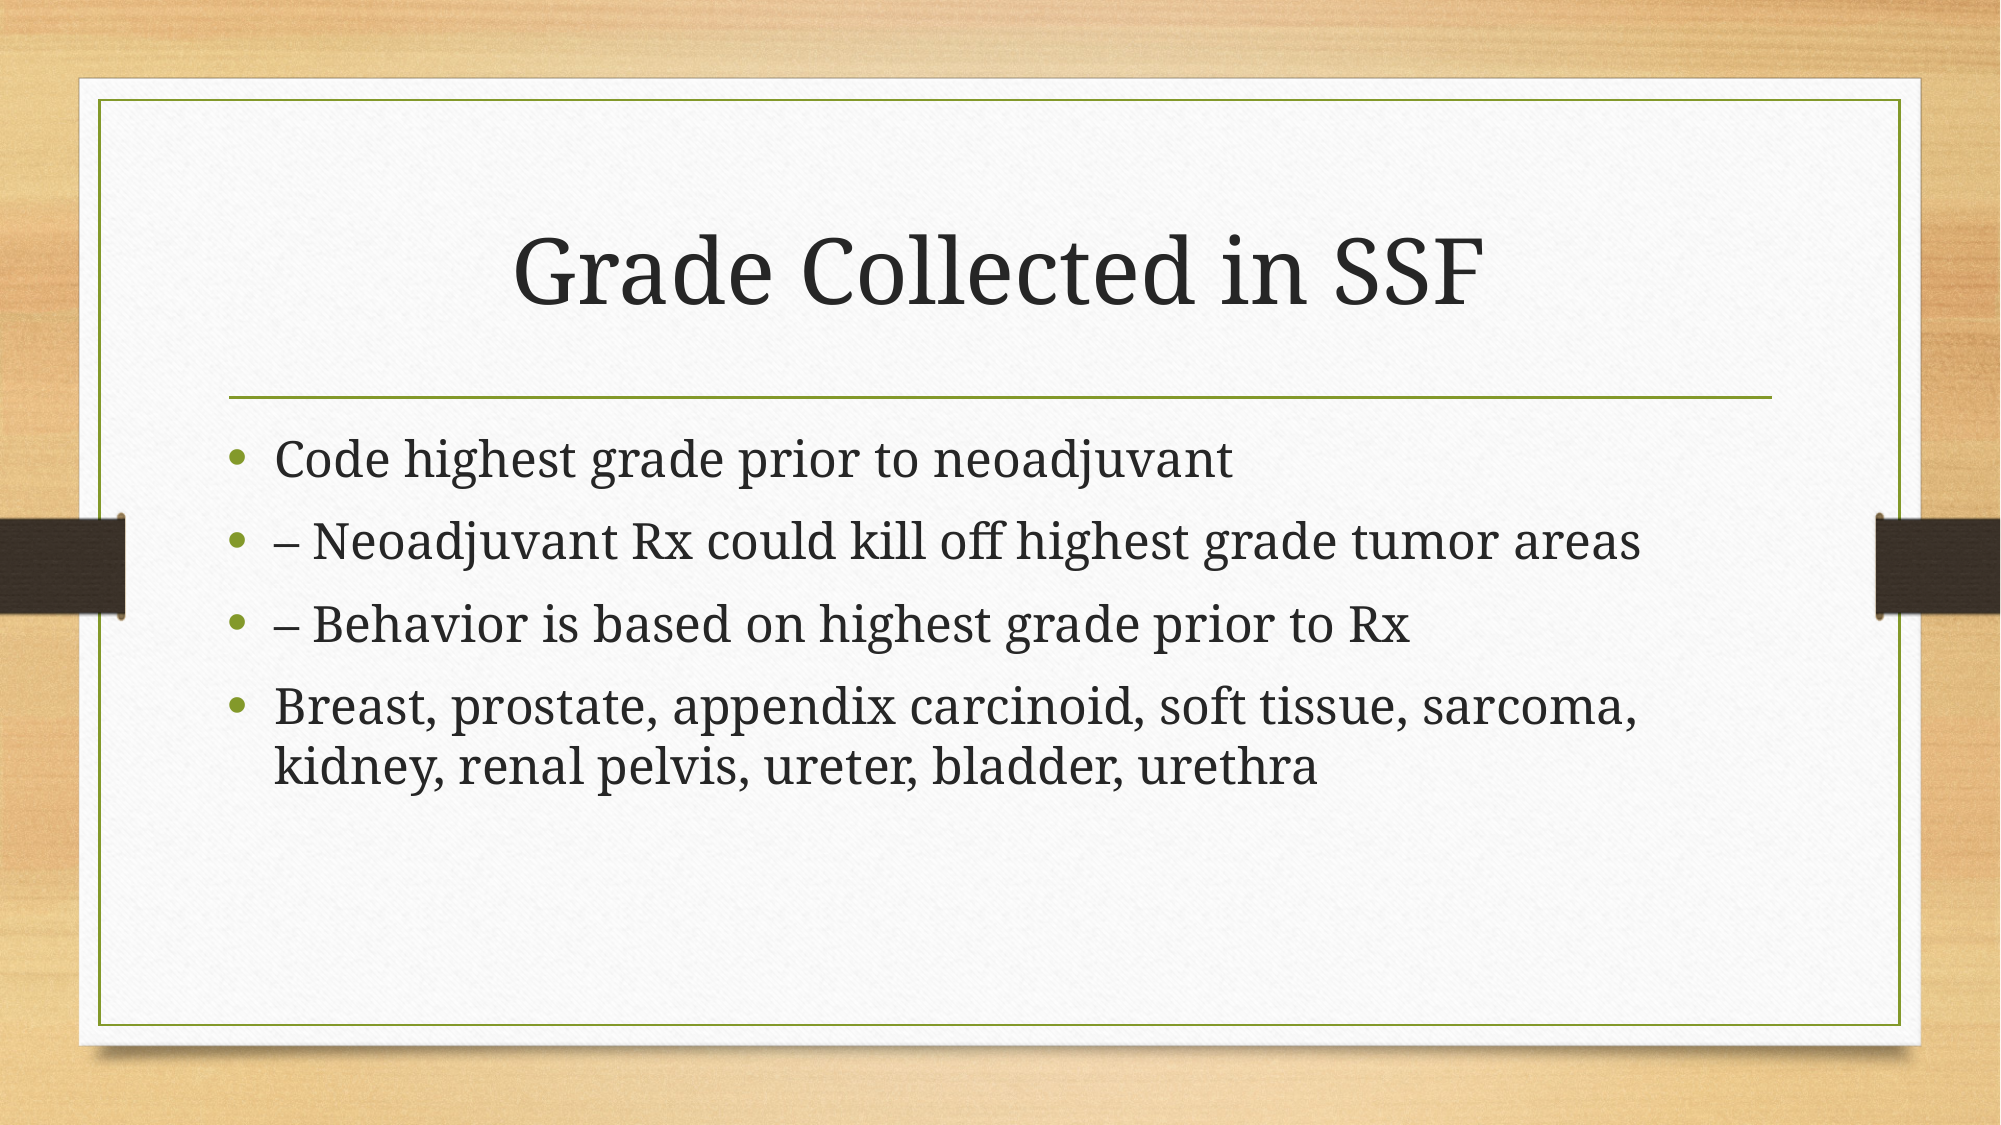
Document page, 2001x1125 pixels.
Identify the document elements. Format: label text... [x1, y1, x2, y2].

title Grade Collected in SSF [212, 161, 1788, 375]
picture [0, 0, 2001, 1125]
list Code highest grade prior to neoadjuvant – Neoadjuvant Rx could kill off highest grade tumor areas – Behavior is based on highest grade prior to Rx Breast, prostate, appendix carcinoid, soft tissue, sarcoma, kidney, renal pelvis, ureter, bladder, urethra [212, 419, 1788, 964]
